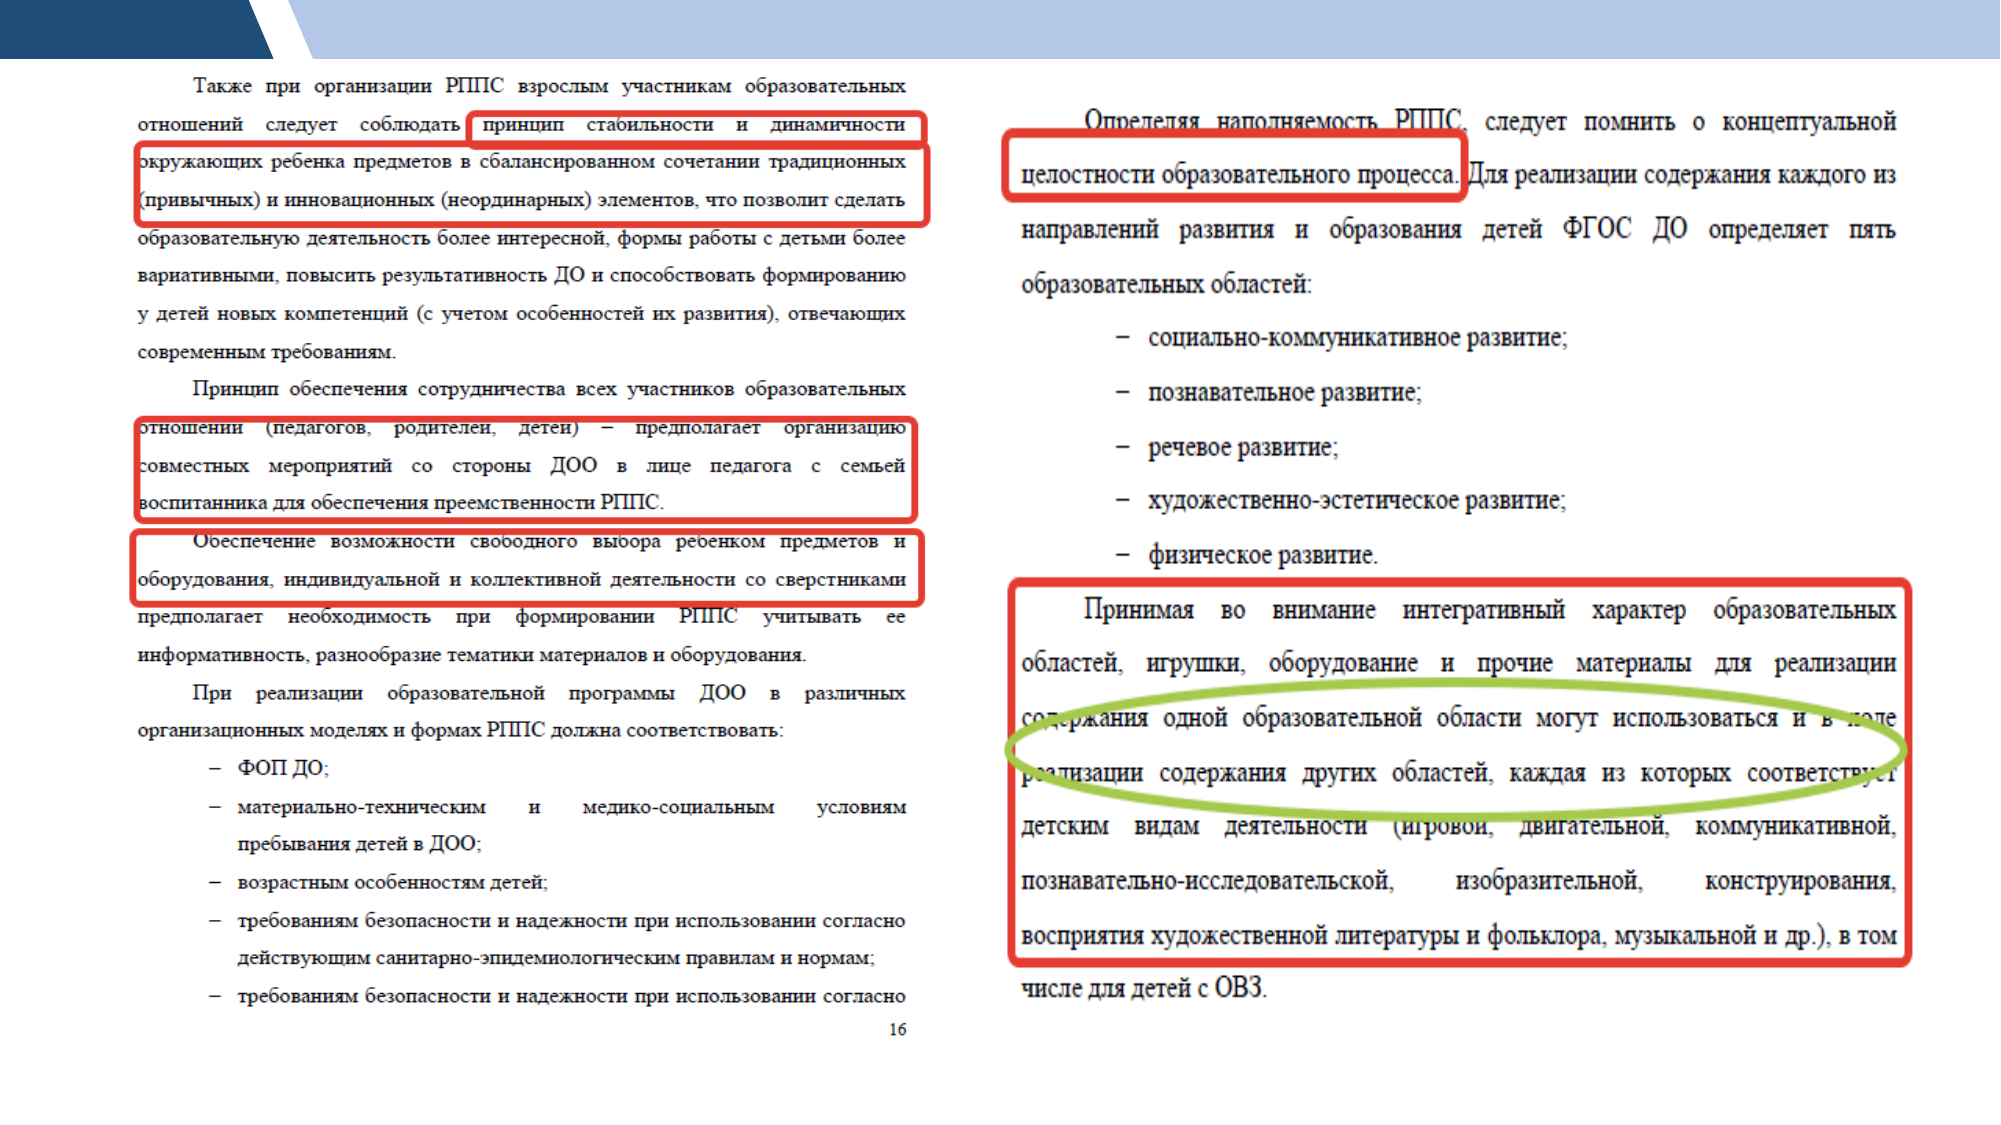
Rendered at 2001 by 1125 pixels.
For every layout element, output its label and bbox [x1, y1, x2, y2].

picture [61, 61, 1958, 1115]
